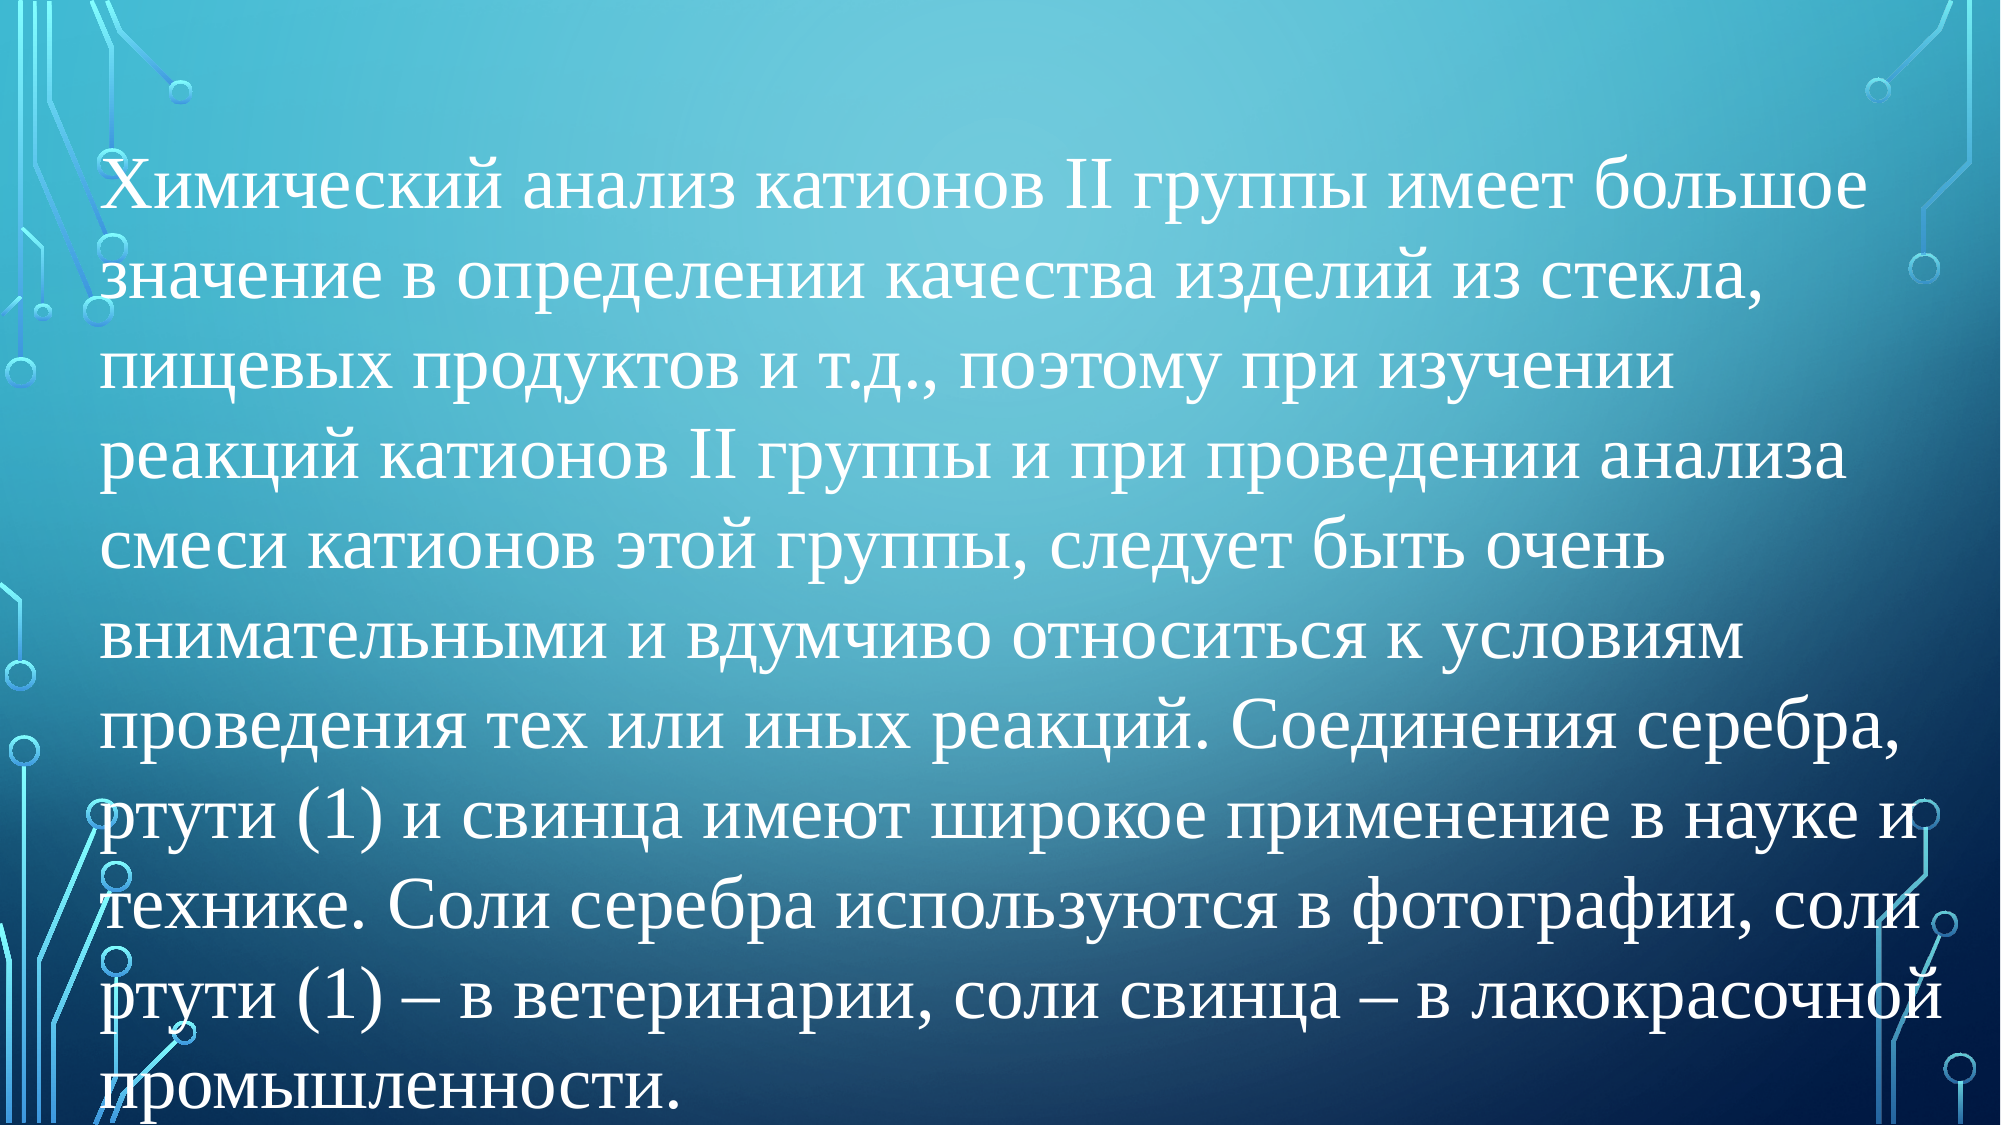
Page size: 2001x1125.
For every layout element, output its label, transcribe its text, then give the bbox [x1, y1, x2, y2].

text_box Химический анализ катионов II группы имеет большое значение в определении качества изделий из стекла, пищевых продуктов и т.д., поэтому при изучении реакций катионов II группы и при проведении анализа смеси катионов этой группы, следует быть очень внимательными и вдумчиво относиться к условиям проведения тех или иных реакций. Соединения серебра, ртути (1) и свинца имеют широкое применение в науке и технике. Соли серебра используются в фотографии, соли ртути (1) – в ветеринарии, соли свинца – в лакокрасочной промышленности. [84, 126, 1963, 1125]
